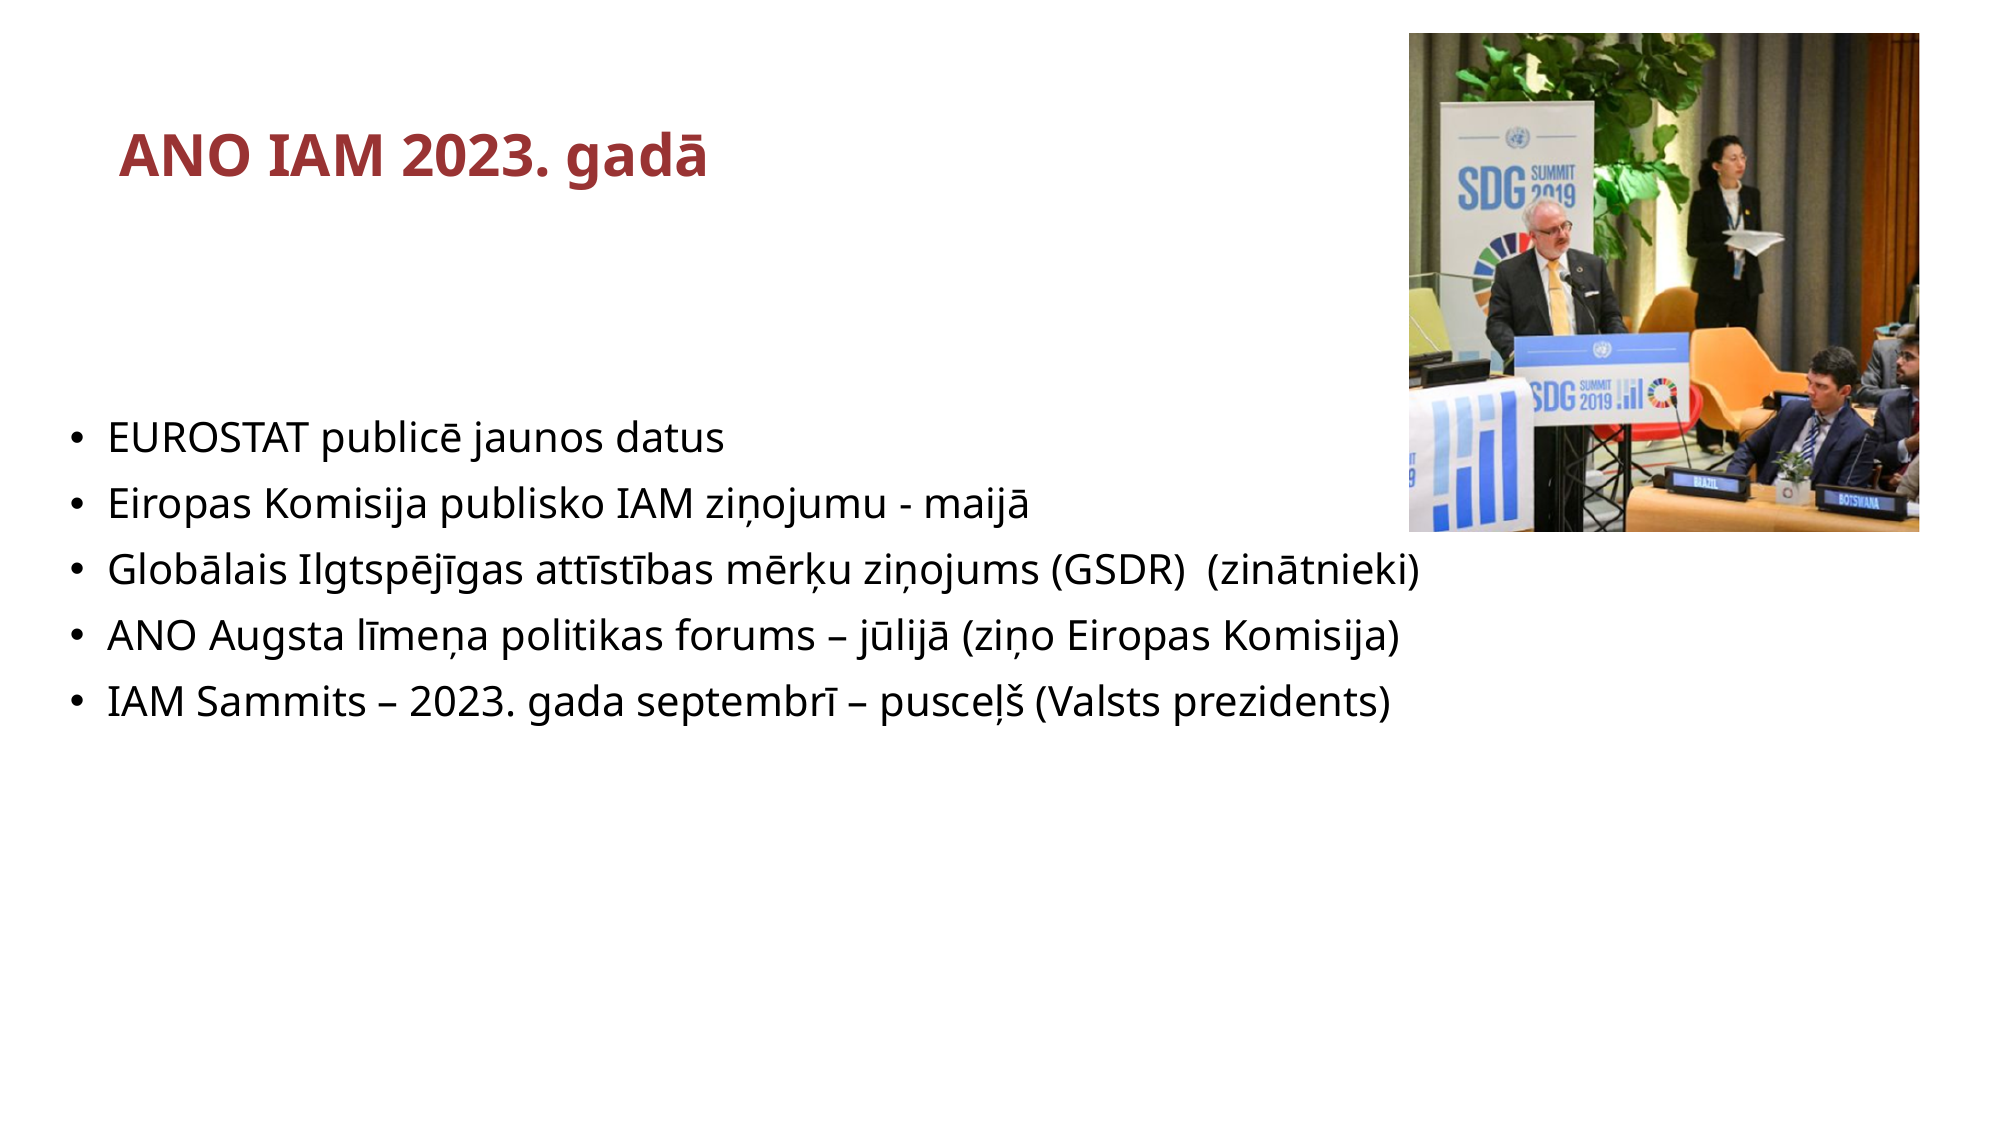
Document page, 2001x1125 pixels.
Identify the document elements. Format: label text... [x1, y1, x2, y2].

picture [1409, 33, 1920, 532]
title ANO IAM 2023. gadā [104, 48, 1409, 267]
list EUROSTAT publicē jaunos datus Eiropas Komisija publisko IAM ziņojumu - maijā Globālais Ilgtspējīgas attīstības mērķu ziņojums (GSDR) (zinātnieki) ANO Augsta līmeņa politikas forums – jūlijā (ziņo Eiropas Komisija) IAM Sammits – 2023. gada septembrī – pusceļš (Valsts prezidents) [54, 409, 1665, 1123]
